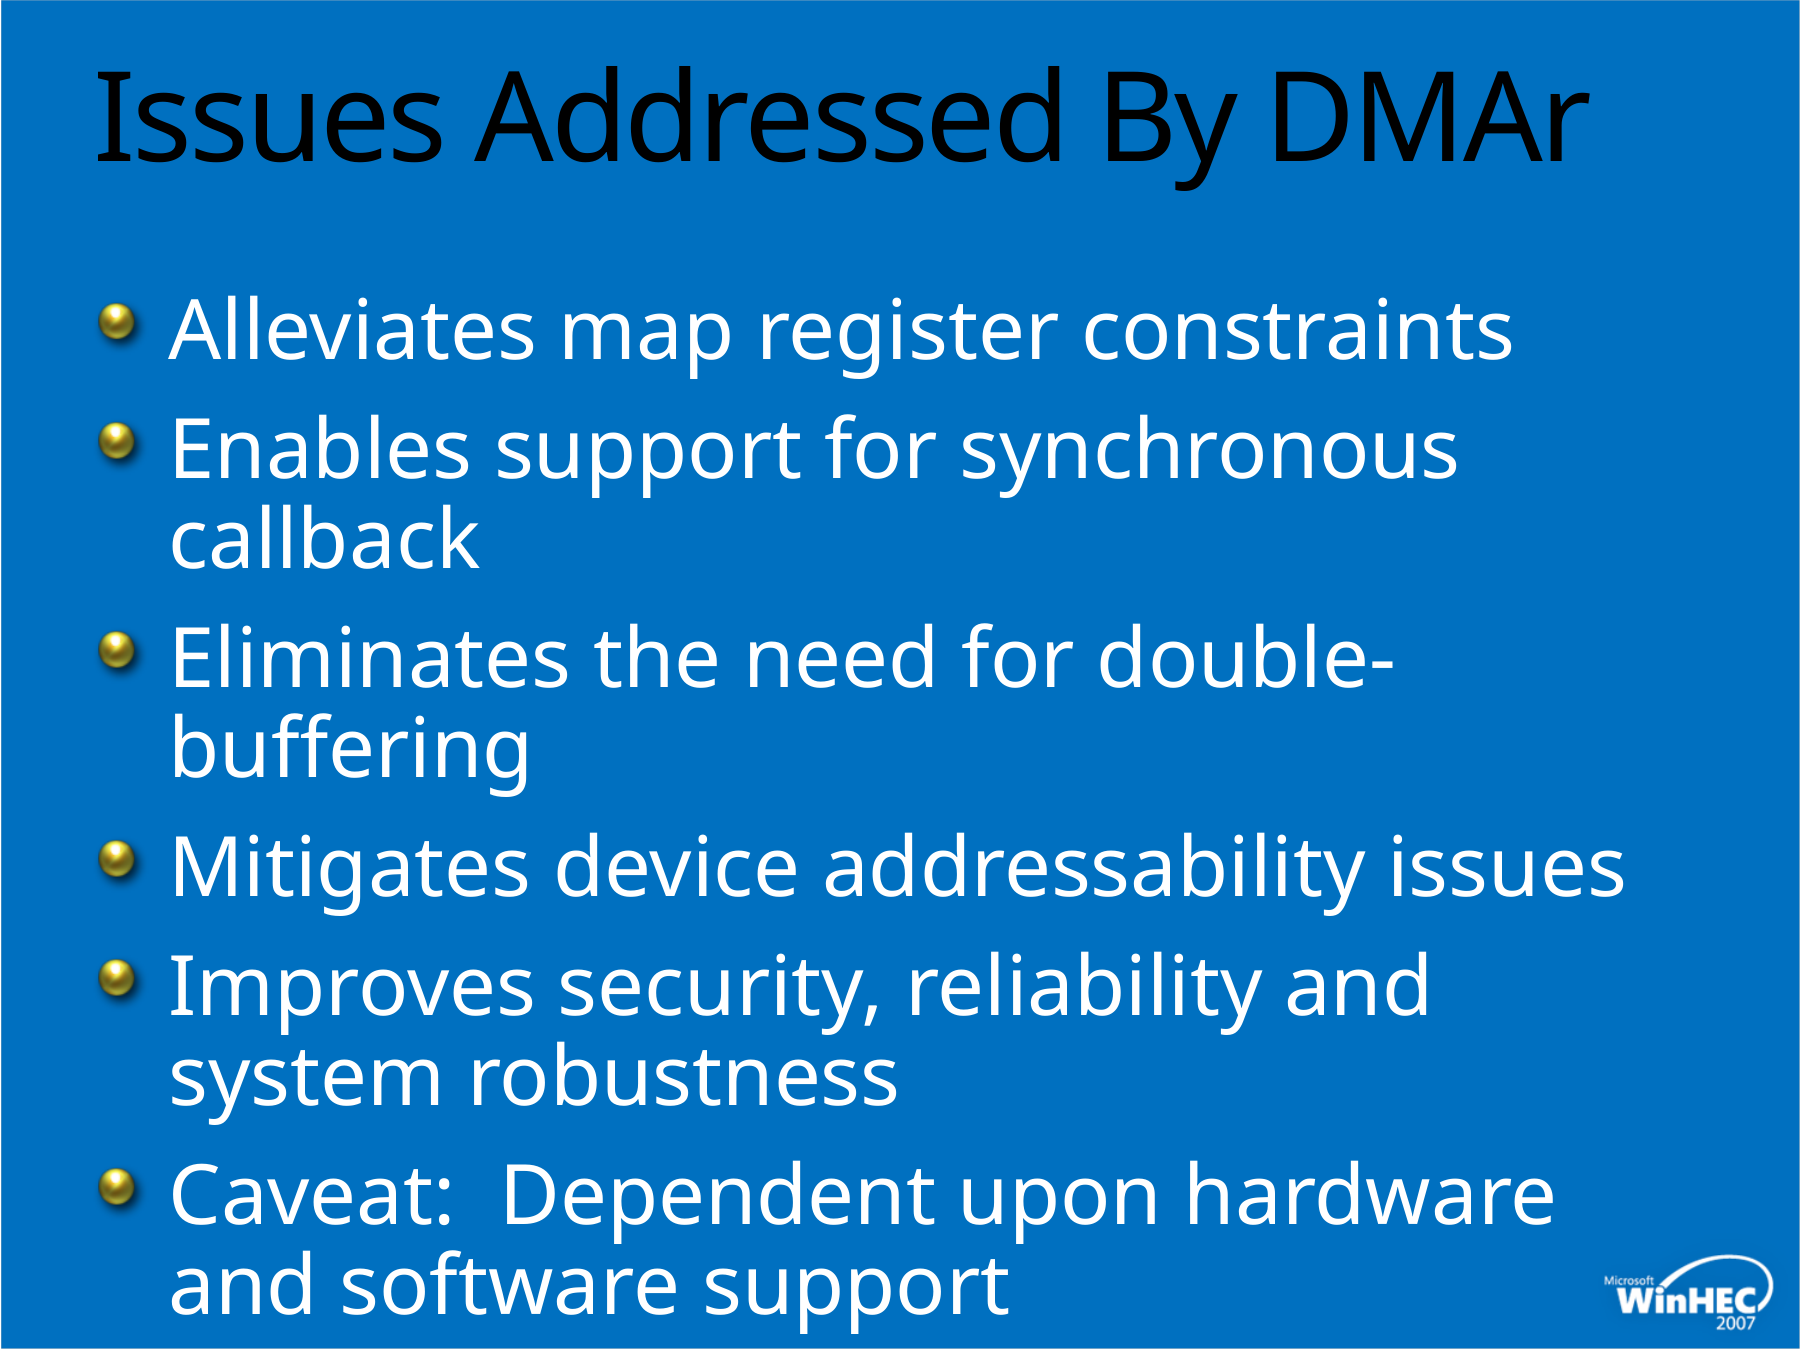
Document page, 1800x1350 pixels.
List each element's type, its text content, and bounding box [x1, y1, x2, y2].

list Alleviates map register constraints Enables support for synchronous callback Eliminates the need for double-buffering Mitigates device addressability issues Improves security, reliability and system robustness Caveat: Dependent upon hardware and software support [75, 278, 1725, 1150]
picture [0, 0, 1800, 1350]
title Issues Addressed By DMAr [75, 45, 1725, 182]
